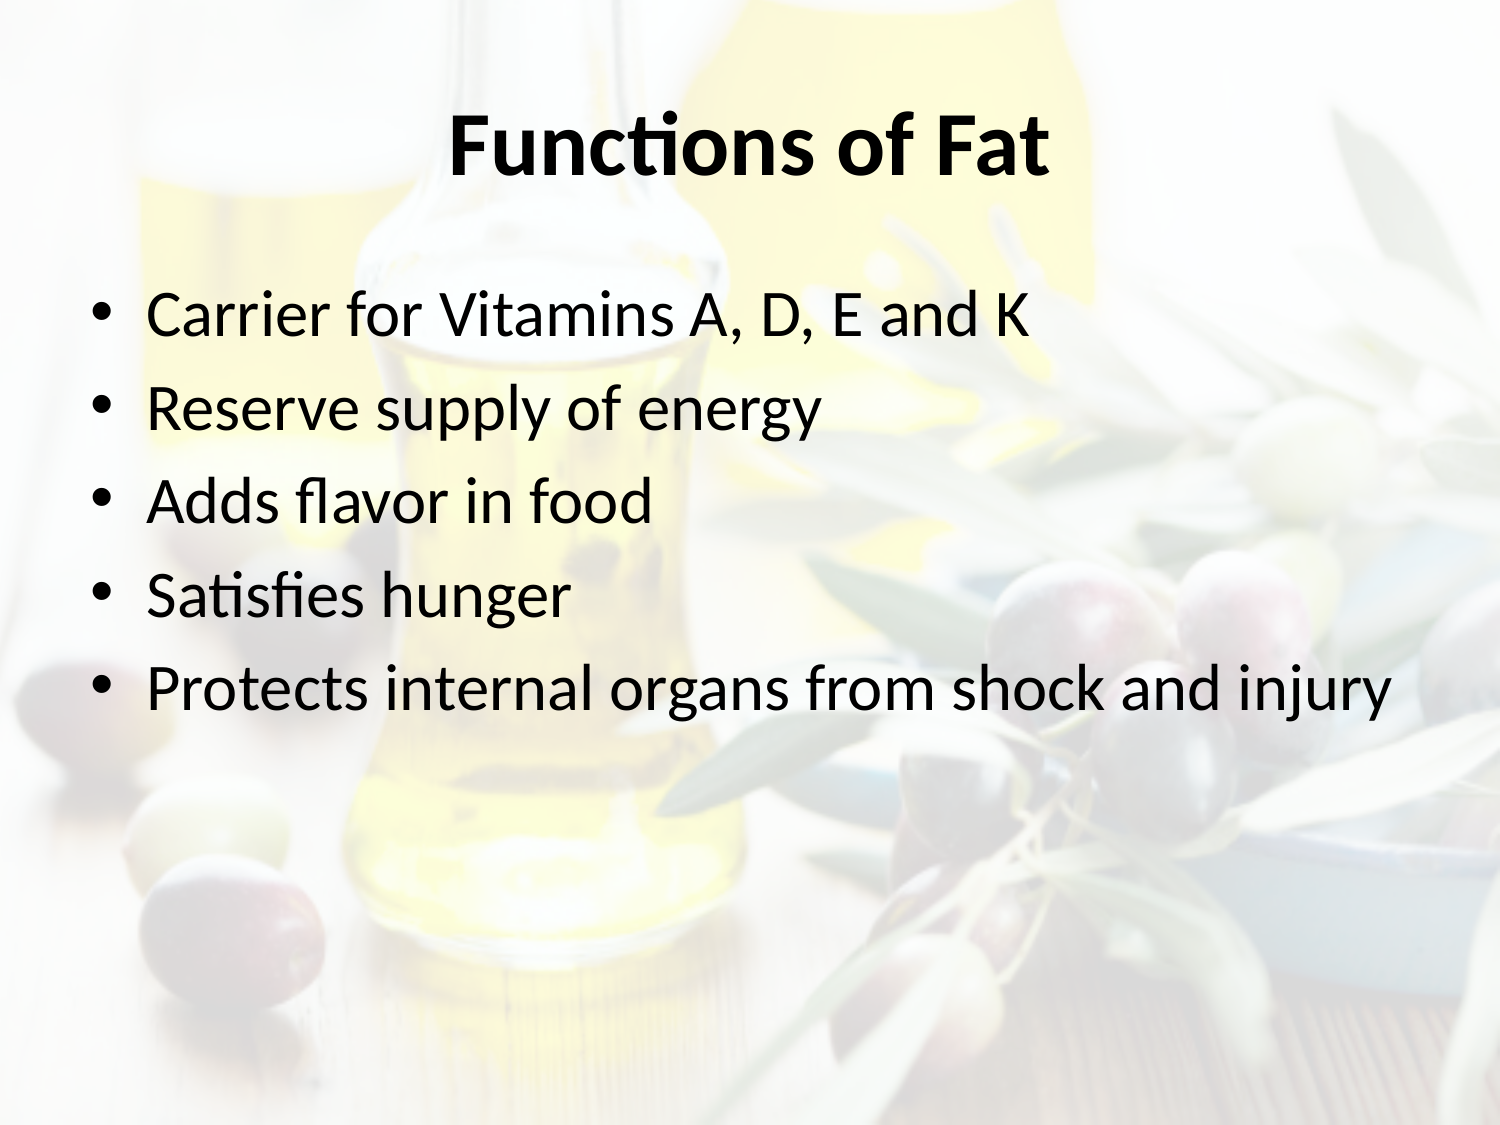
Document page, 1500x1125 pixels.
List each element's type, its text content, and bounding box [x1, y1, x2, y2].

list Carrier for Vitamins A, D, E and K Reserve supply of energy Adds flavor in food Satisfies hunger Protects internal organs from shock and injury [75, 262, 1425, 1005]
title Functions of Fat [75, 45, 1425, 233]
